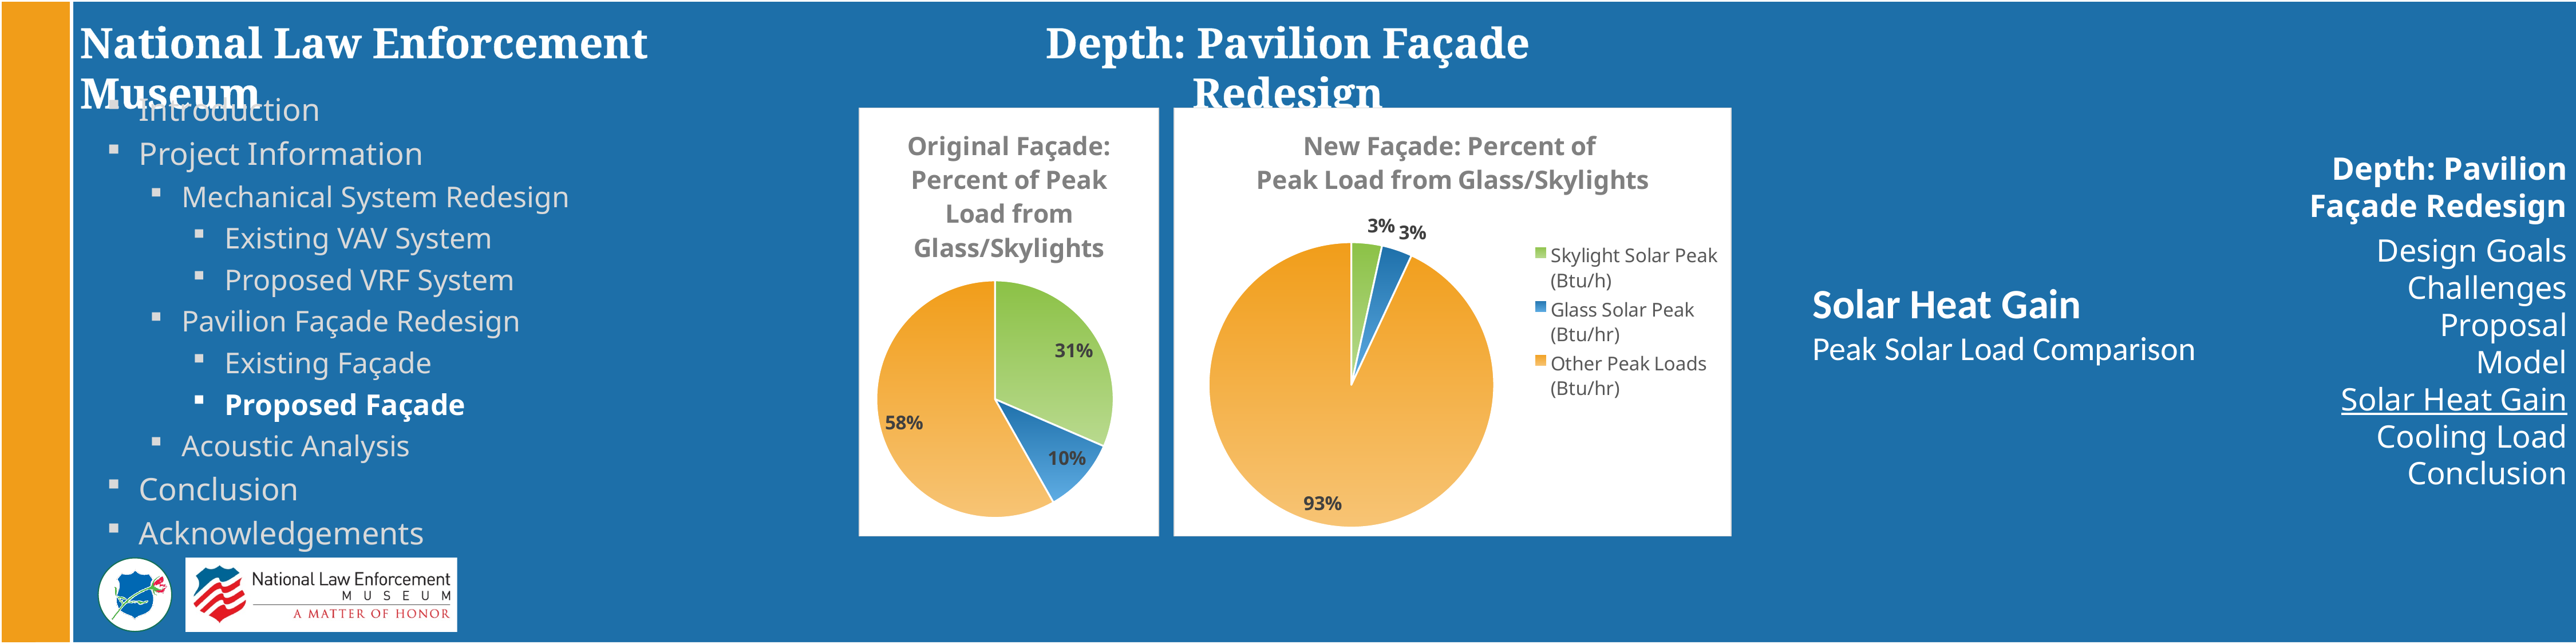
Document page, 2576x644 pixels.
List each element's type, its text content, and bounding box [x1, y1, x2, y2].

chart [1173, 107, 1732, 537]
text_box Introduction Project Information Mechanical System Redesign Existing VAV System Proposed VRF System Pavilion Façade Redesign Existing Façade Proposed Façade Acoustic Analysis Conclusion Acknowledgements [98, 85, 601, 555]
text_box [0, 0, 73, 644]
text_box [98, 558, 172, 632]
picture [185, 558, 457, 632]
text_box National Law Enforcement Museum [73, 12, 766, 121]
chart [858, 107, 1159, 537]
text_box Solar Heat Gain Peak Solar Load Comparison [1781, 89, 2277, 555]
text_box Depth: Pavilion Façade Redesign [941, 12, 1635, 121]
text_box Depth: Pavilion Façade Redesign Design Goals Challenges Proposal Model Solar Heat Gain Cooling Load Conclusion [2273, 145, 2576, 496]
